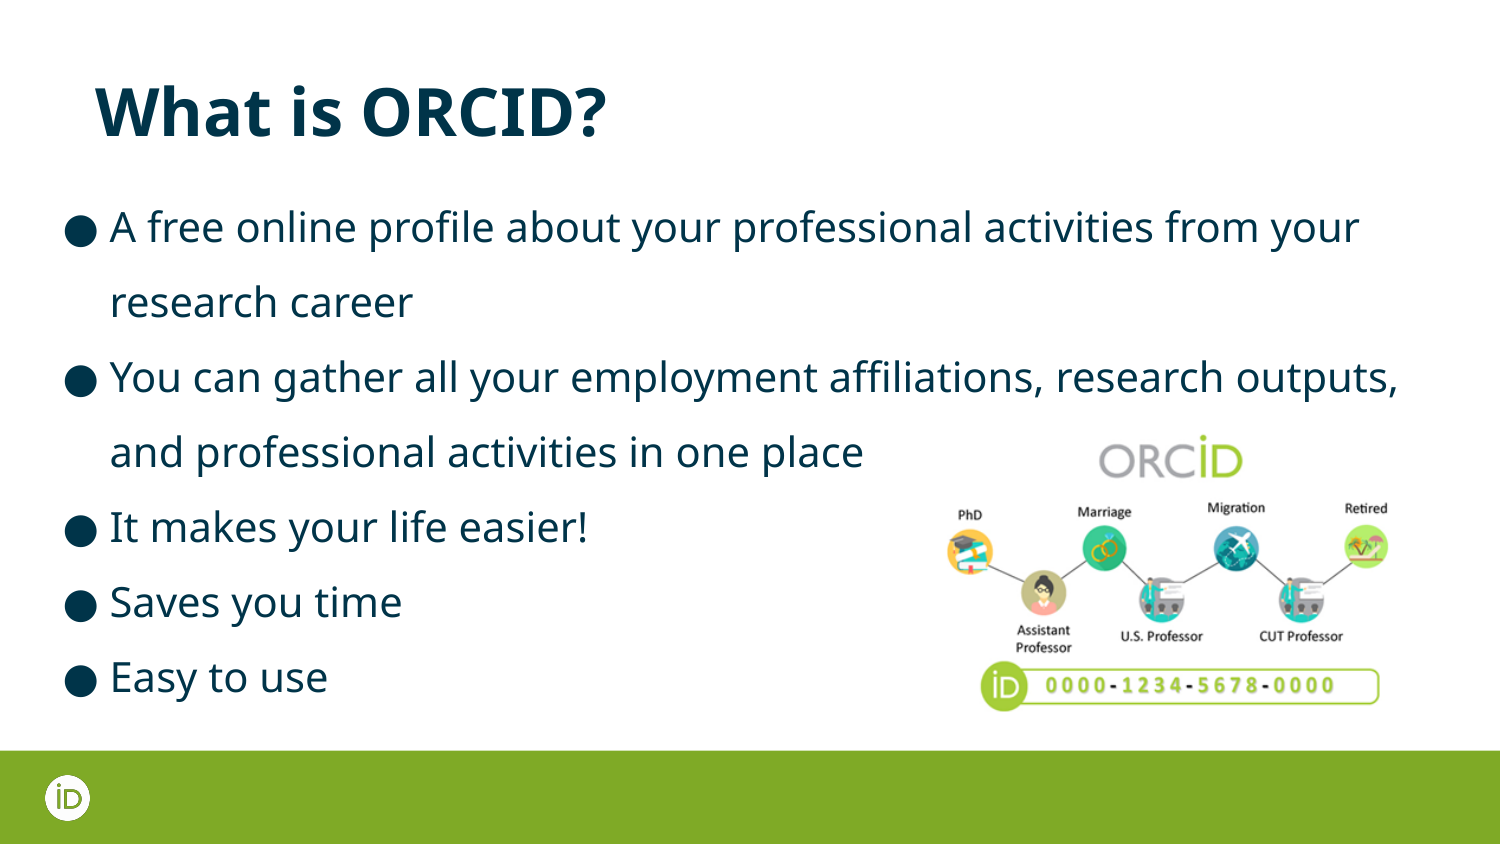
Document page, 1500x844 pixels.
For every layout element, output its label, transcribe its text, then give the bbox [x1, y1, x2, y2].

picture [946, 433, 1390, 712]
list A free online profile about your professional activities from your research career You can gather all your employment affiliations, research outputs, and professional activities in one place It makes your life easier! Saves you time Easy to use [47, 161, 1426, 745]
picture [45, 775, 90, 821]
title What is ORCID? [95, 69, 1453, 163]
